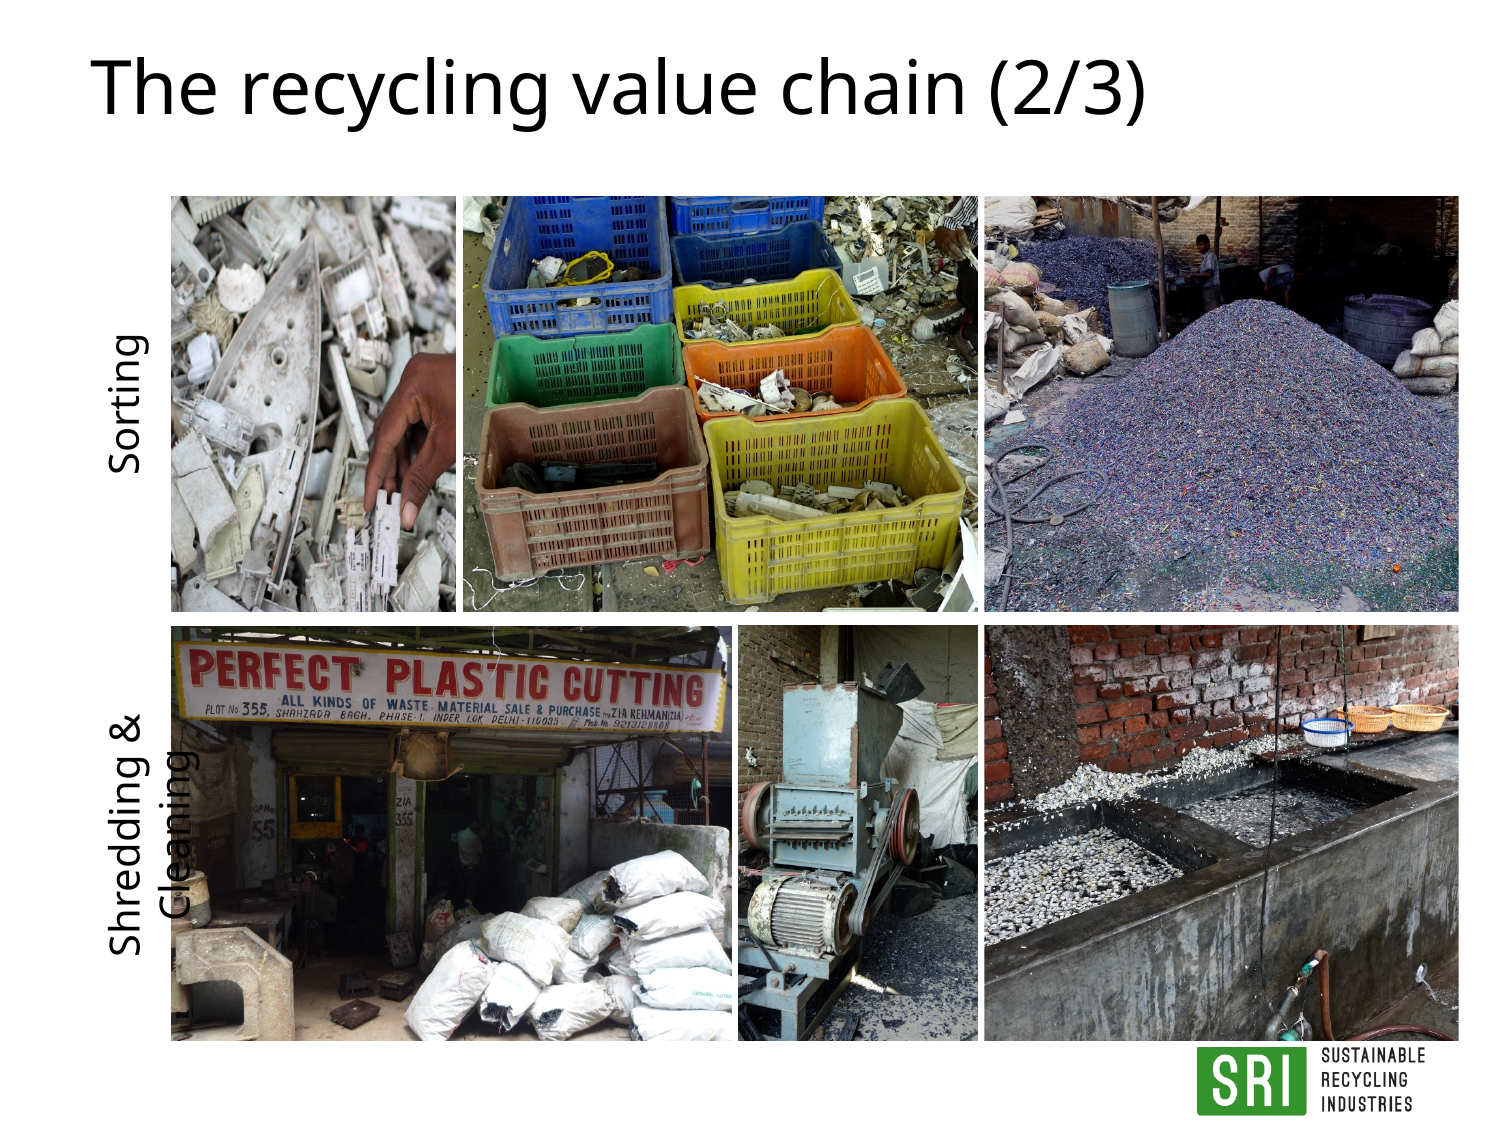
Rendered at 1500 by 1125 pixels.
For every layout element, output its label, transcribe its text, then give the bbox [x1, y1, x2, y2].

title The recycling value chain (2/3) [75, 32, 1424, 220]
picture [984, 196, 1459, 612]
text_box Shredding & Cleaning [90, 627, 166, 1043]
picture [984, 625, 1459, 1041]
text_box Sorting [89, 196, 155, 612]
picture [1192, 1047, 1436, 1118]
picture [170, 196, 983, 612]
picture [170, 625, 983, 1041]
